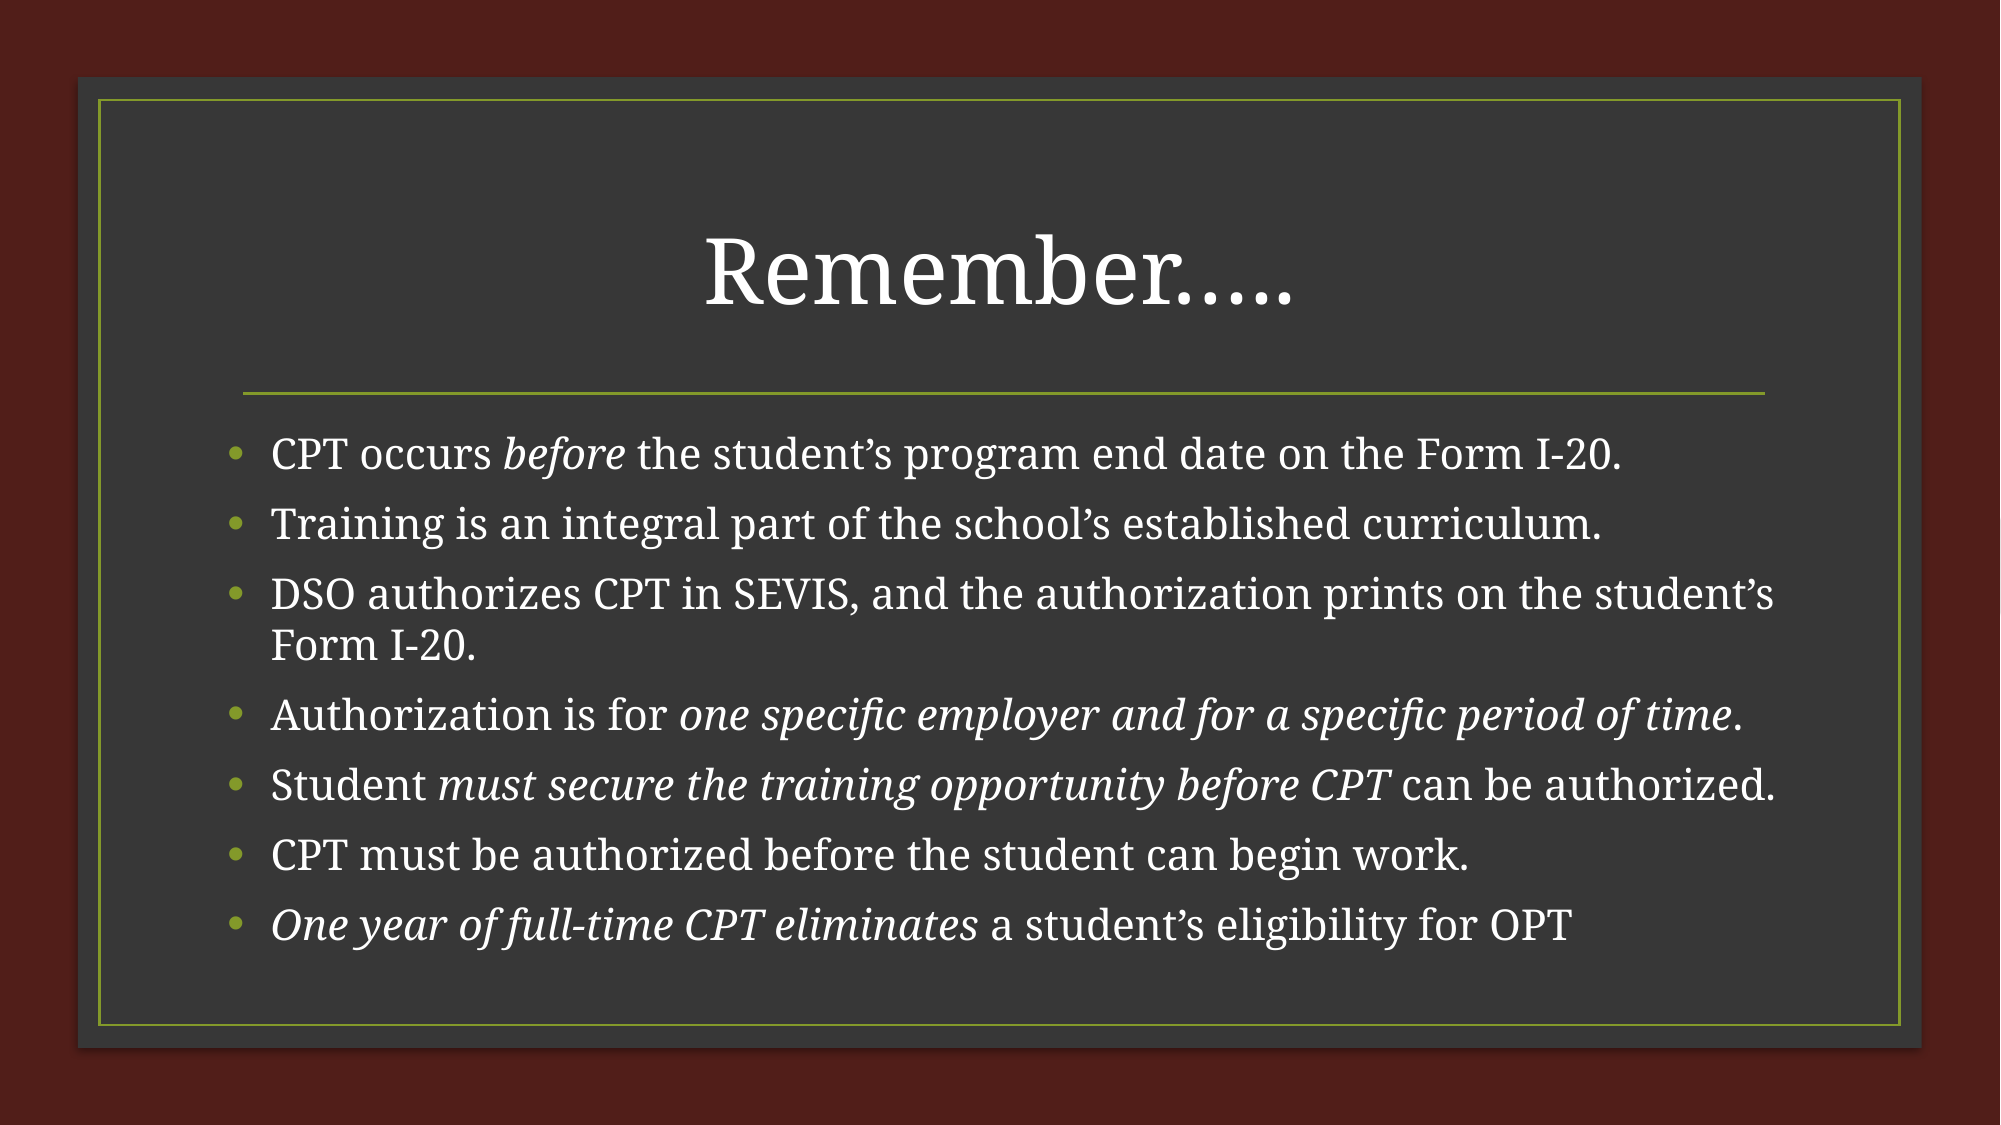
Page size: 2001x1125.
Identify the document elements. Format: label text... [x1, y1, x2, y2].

title Remember….. [212, 161, 1788, 375]
text_box [99, 99, 1900, 1026]
text_box [0, 0, 2000, 1125]
list CPT occurs before the student’s program end date on the Form I-20. Training is an integral part of the school’s established curriculum. DSO authorizes CPT in SEVIS, and the authorization prints on the student’s Form I-20. Authorization is for one specific employer and for a specific period of time. Student must secure the training opportunity before CPT can be authorized. CPT must be authorized before the student can begin work. One year of full-time CPT eliminates a student’s eligibility for OPT [212, 419, 1863, 964]
text_box [77, 76, 1923, 1049]
